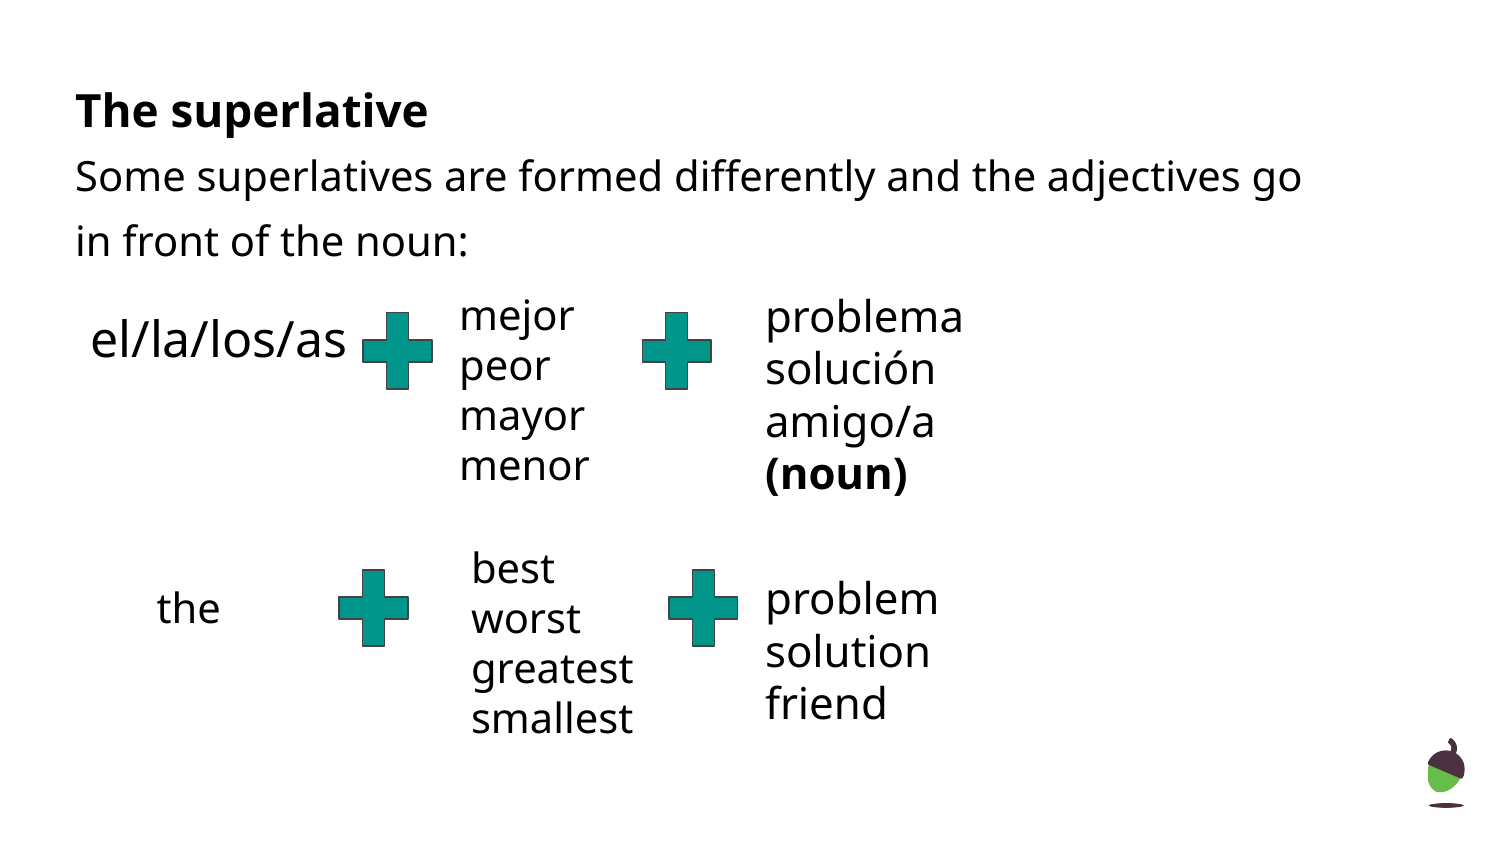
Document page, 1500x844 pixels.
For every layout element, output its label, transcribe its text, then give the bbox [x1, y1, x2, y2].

text_box [363, 312, 432, 389]
text_box problema solución amigo/a (noun) [750, 273, 1078, 533]
text_box problem solution friend [749, 556, 1008, 729]
text_box the [141, 566, 455, 650]
picture [1427, 738, 1465, 808]
text_box mejor peor mayor menor [444, 273, 630, 488]
text_box el/la/los/as [75, 292, 444, 376]
text_box [642, 312, 712, 389]
text_box [339, 569, 408, 647]
text_box best worst greatest smallest [455, 527, 714, 787]
text_box [668, 569, 738, 647]
title The superlative [75, 72, 1159, 134]
list Some superlatives are formed differently and the adjectives go in front of the noun: [75, 134, 1305, 293]
